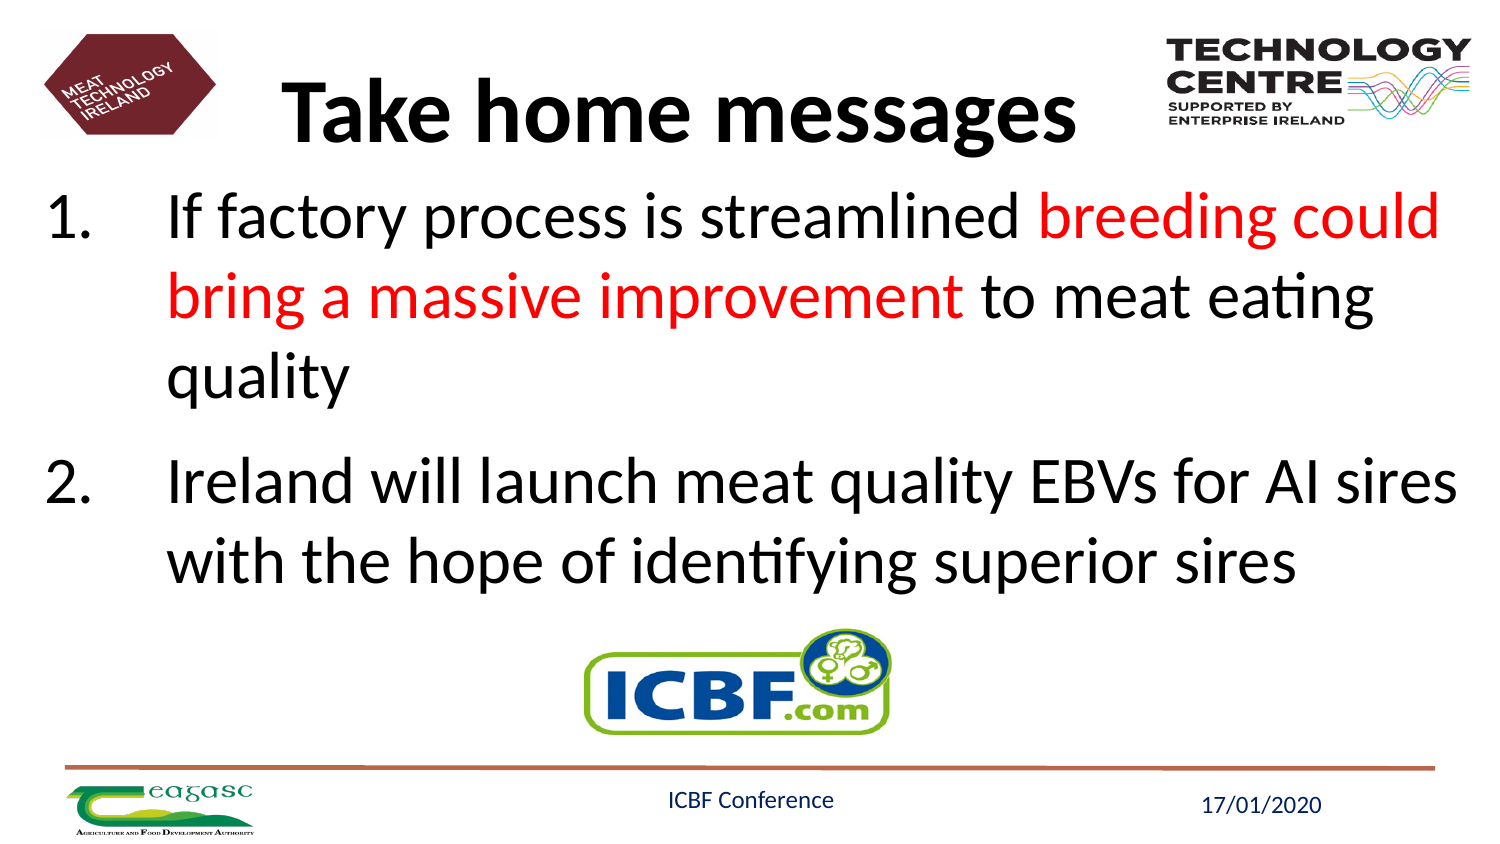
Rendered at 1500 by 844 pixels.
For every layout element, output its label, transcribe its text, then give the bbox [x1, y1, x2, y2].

picture [41, 29, 219, 139]
text_box Take home messages [219, 43, 1141, 138]
footer 17/01/2020 [1024, 772, 1499, 835]
text_box If factory process is streamlined breeding could bring a massive improvement to meat eating quality Ireland will launch meat quality EBVs for AI sires with the hope of identifying superior sires [29, 164, 1483, 605]
picture [584, 628, 893, 735]
picture [1154, 28, 1483, 139]
picture [66, 785, 255, 836]
footer ICBF Conference [513, 777, 989, 830]
